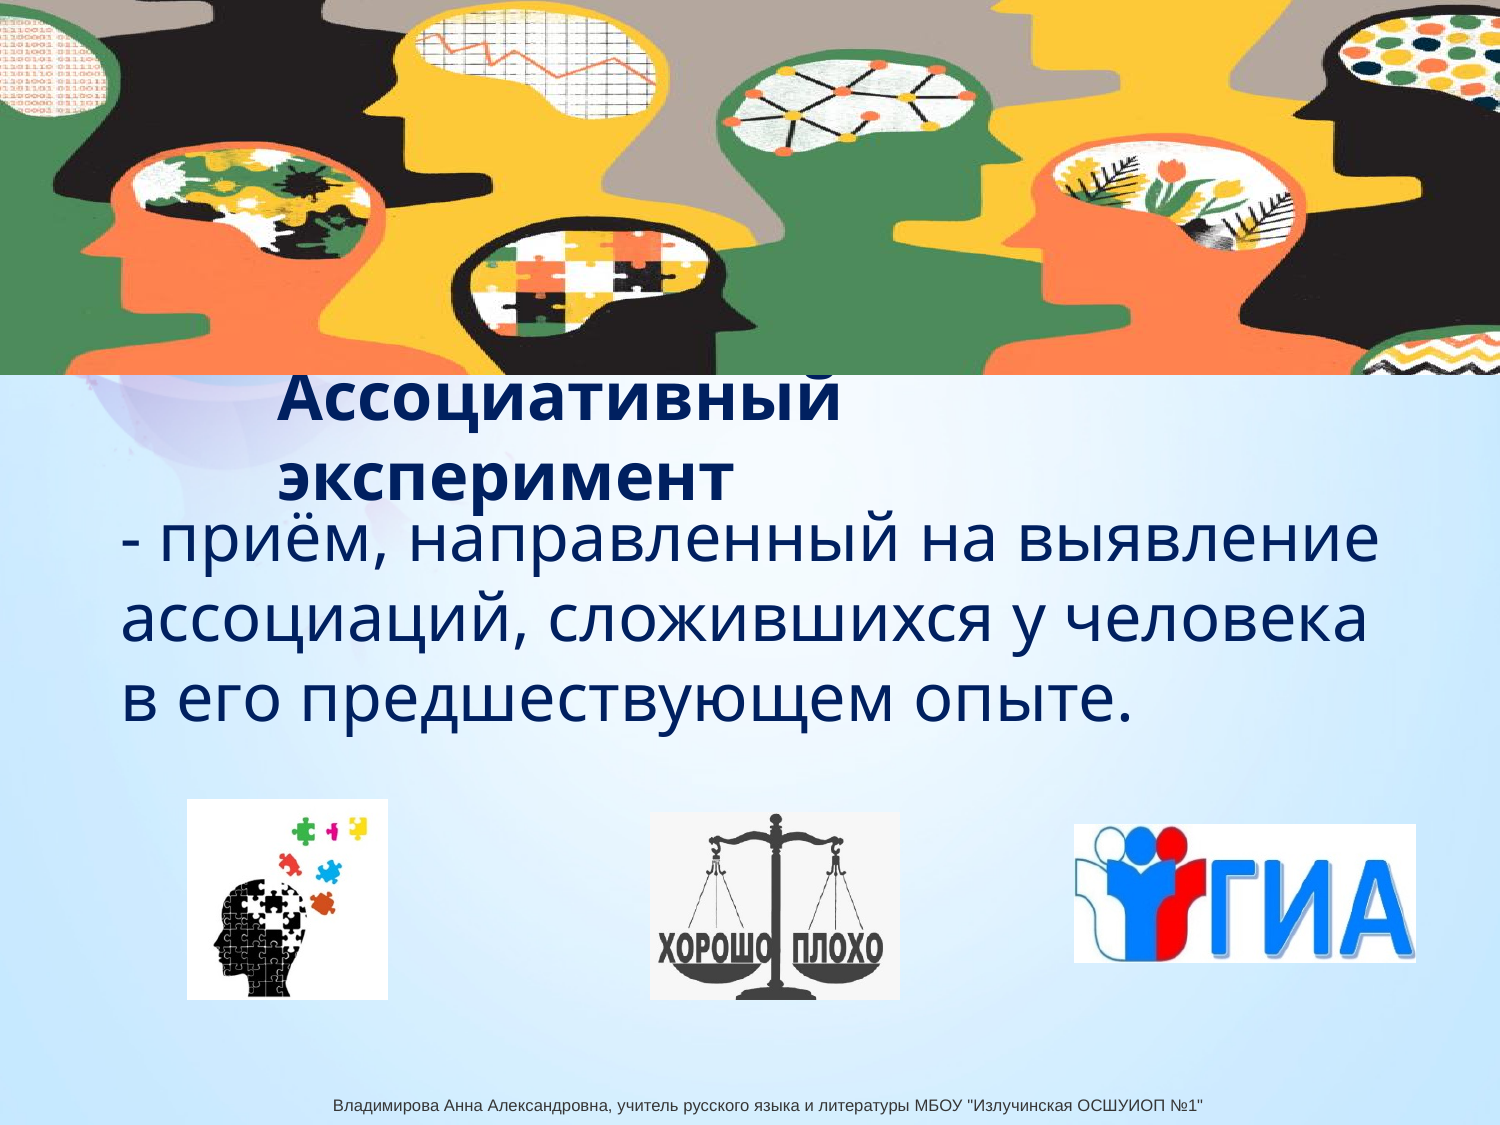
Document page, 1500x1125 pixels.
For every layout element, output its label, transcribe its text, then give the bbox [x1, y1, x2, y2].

picture [0, 0, 1500, 1125]
text_box Владимирова Анна Александровна, учитель русского языка и литературы МБОУ "Излучинская ОСШУИОП №1" [75, 1087, 1463, 1125]
list - приём, направленный на выявление ассоциаций, сложившихся у человека в его предшествующем опыте. [87, 487, 1438, 851]
title Ассоциативный эксперимент [262, 384, 1301, 487]
